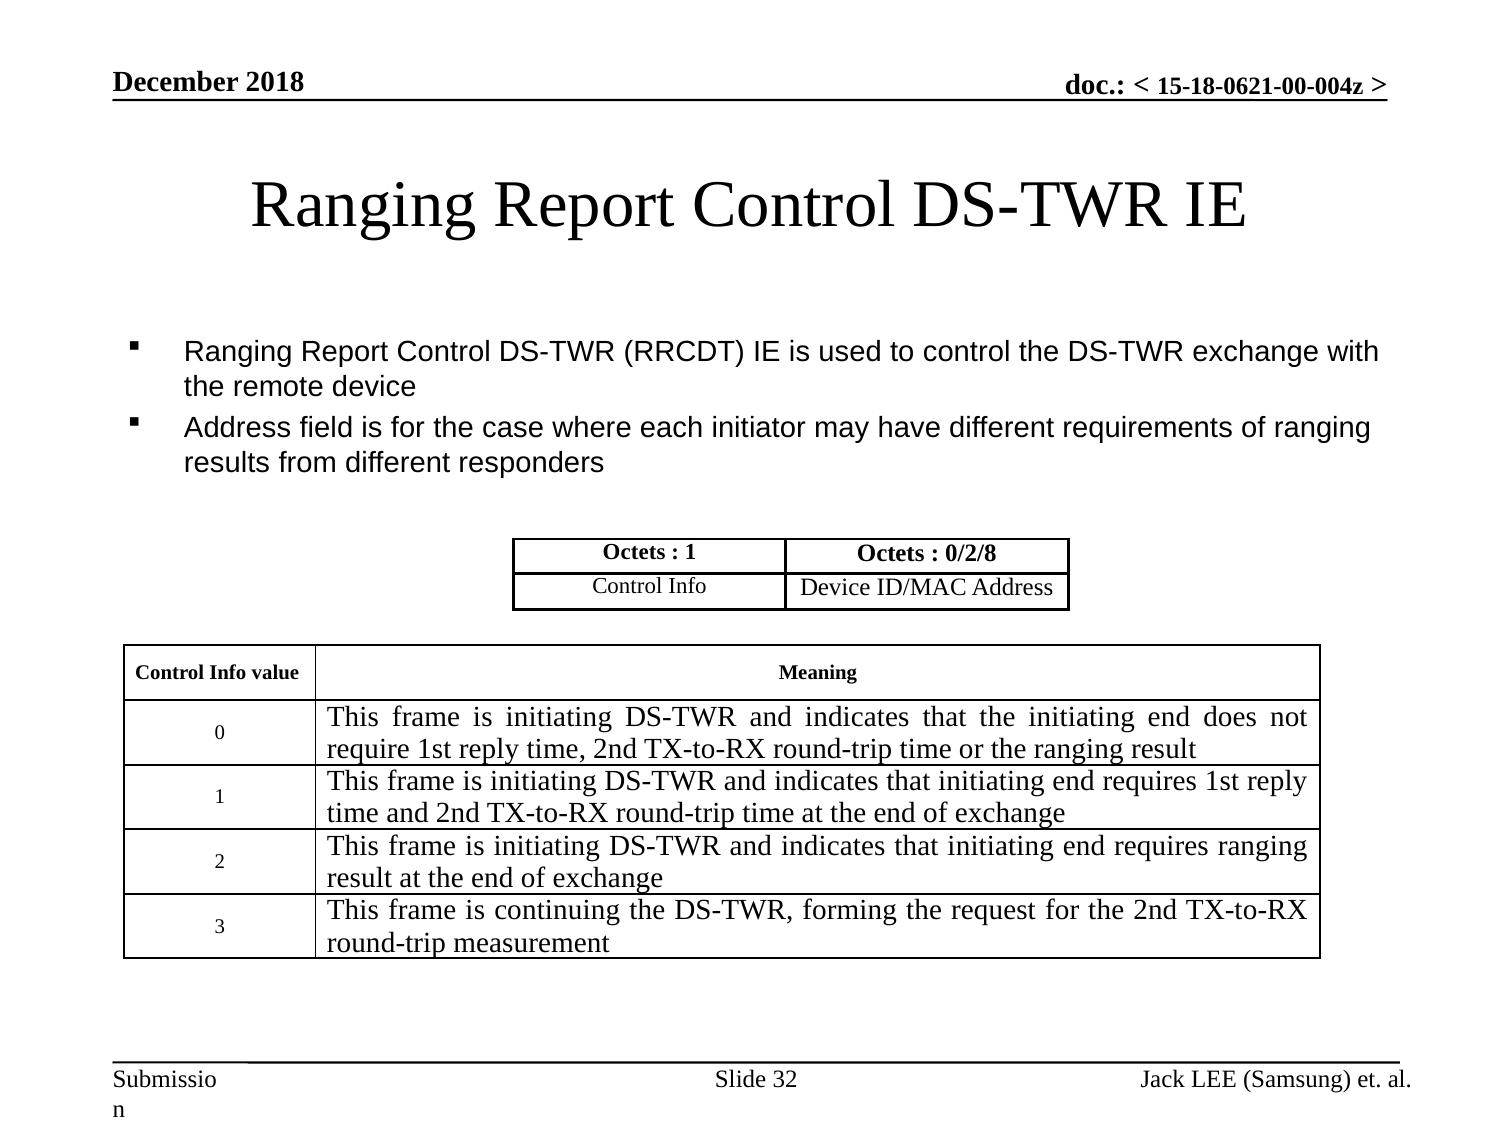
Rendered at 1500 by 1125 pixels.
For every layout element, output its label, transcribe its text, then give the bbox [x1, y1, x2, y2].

table_cell This frame is continuing the DS-TWR, forming the request for the 2nd TX-to-RX round-trip measurement [316, 895, 1319, 957]
table_cell 0 [125, 701, 315, 764]
title Ranging Report Control DS-TWR IE [112, 112, 1388, 288]
table_cell 1 [125, 766, 315, 828]
table_cell This frame is initiating DS-TWR and indicates that initiating end requires ranging result at the end of exchange [316, 830, 1319, 893]
table_cell 3 [125, 895, 315, 957]
table_header Control Info value [125, 646, 315, 699]
footer Jack LEE (Samsung) et. al. [900, 1062, 1413, 1093]
table_cell Device ID/MAC Address [787, 575, 1067, 608]
slide_number Slide 32 [712, 1062, 800, 1093]
list Ranging Report Control DS-TWR (RRCDT) IE is used to control the DS-TWR exchange with the remote device Address field is for the case where each initiator may have different requirements of ranging results from different responders [112, 324, 1412, 1000]
table_header Meaning [316, 646, 1319, 699]
table_cell Control Info [515, 575, 784, 608]
table_cell This frame is initiating DS-TWR and indicates that the initiating end does not require 1st reply time, 2nd TX-to-RX round-trip time or the ranging result [316, 701, 1319, 764]
table_cell 2 [125, 830, 315, 893]
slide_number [112, 62, 375, 98]
table_cell This frame is initiating DS-TWR and indicates that initiating end requires 1st reply time and 2nd TX-to-RX round-trip time at the end of exchange [316, 766, 1319, 828]
table_header Octets : 0/2/8 [787, 540, 1067, 572]
table_header Octets : 1 [515, 540, 784, 572]
